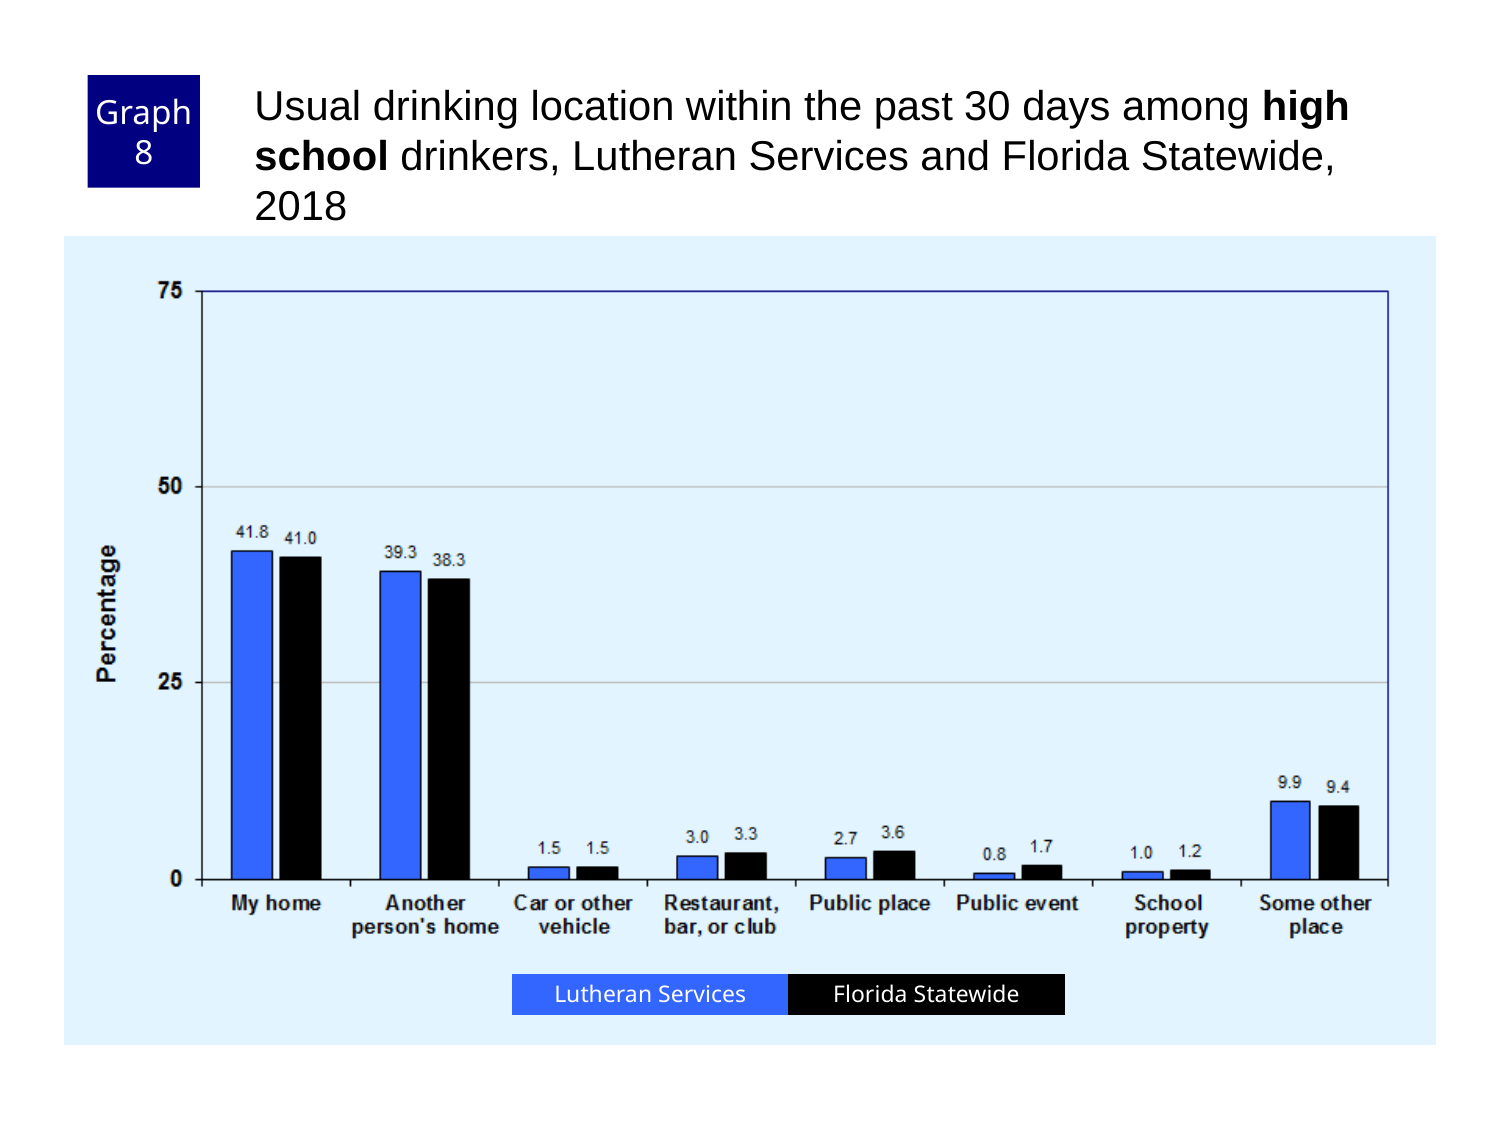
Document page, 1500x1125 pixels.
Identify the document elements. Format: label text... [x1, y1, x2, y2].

text_box Usual drinking location within the past 30 days among high school drinkers, Lutheran Services and Florida Statewide, 2018 [249, 75, 1438, 200]
text_box Graph 8 [87, 75, 200, 188]
picture [63, 236, 1436, 1046]
